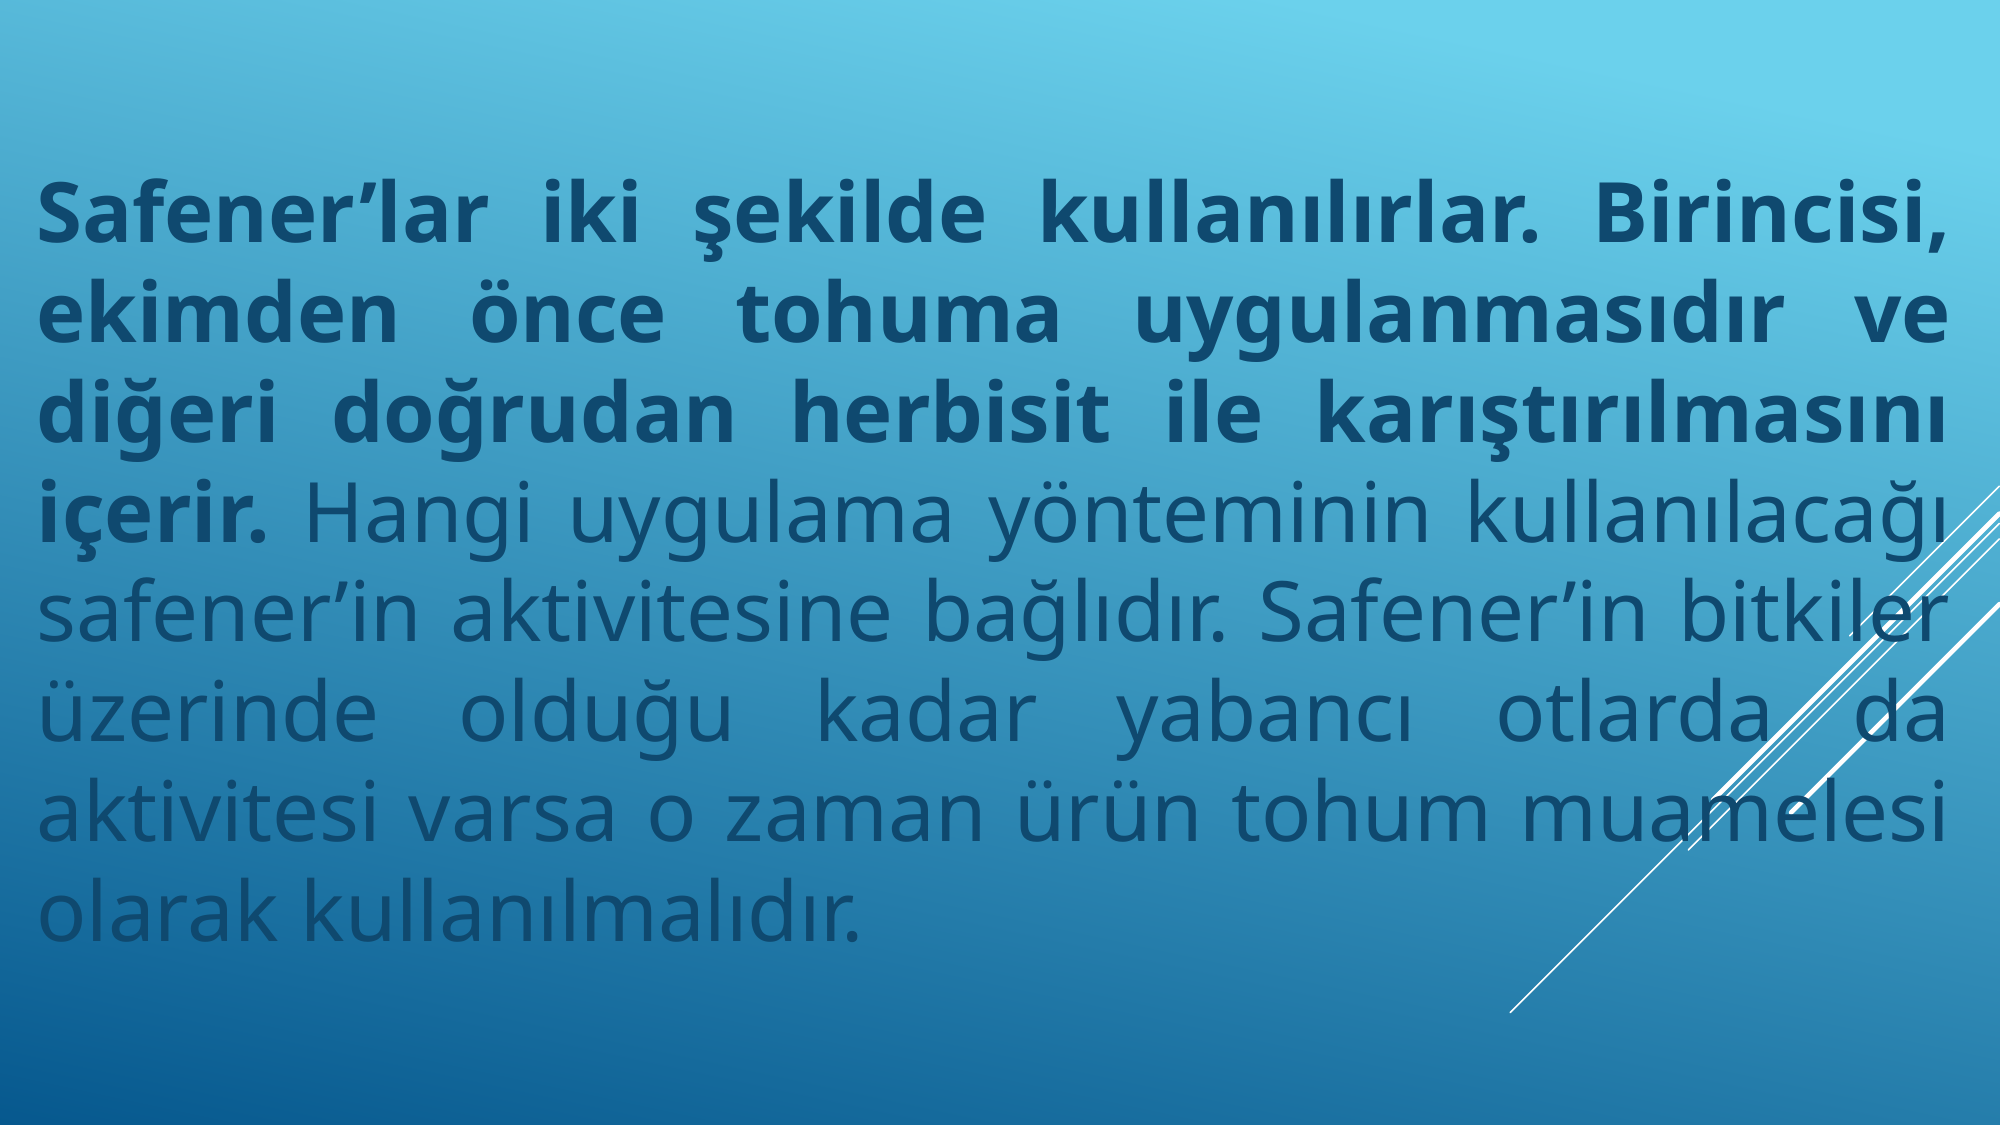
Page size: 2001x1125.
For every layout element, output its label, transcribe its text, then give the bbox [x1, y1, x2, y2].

list Safener’lar iki şekilde kullanılırlar. Birincisi, ekimden önce tohuma uygulanmasıdır ve diğeri doğrudan herbisit ile karıştırılmasını içerir. Hangi uygulama yönteminin kullanılacağı safener’in aktivitesine bağlıdır. Safener’in bitkiler üzerinde olduğu kadar yabancı otlarda da aktivitesi varsa o zaman ürün tohum muamelesi olarak kullanılmalıdır. [21, 17, 1968, 1100]
